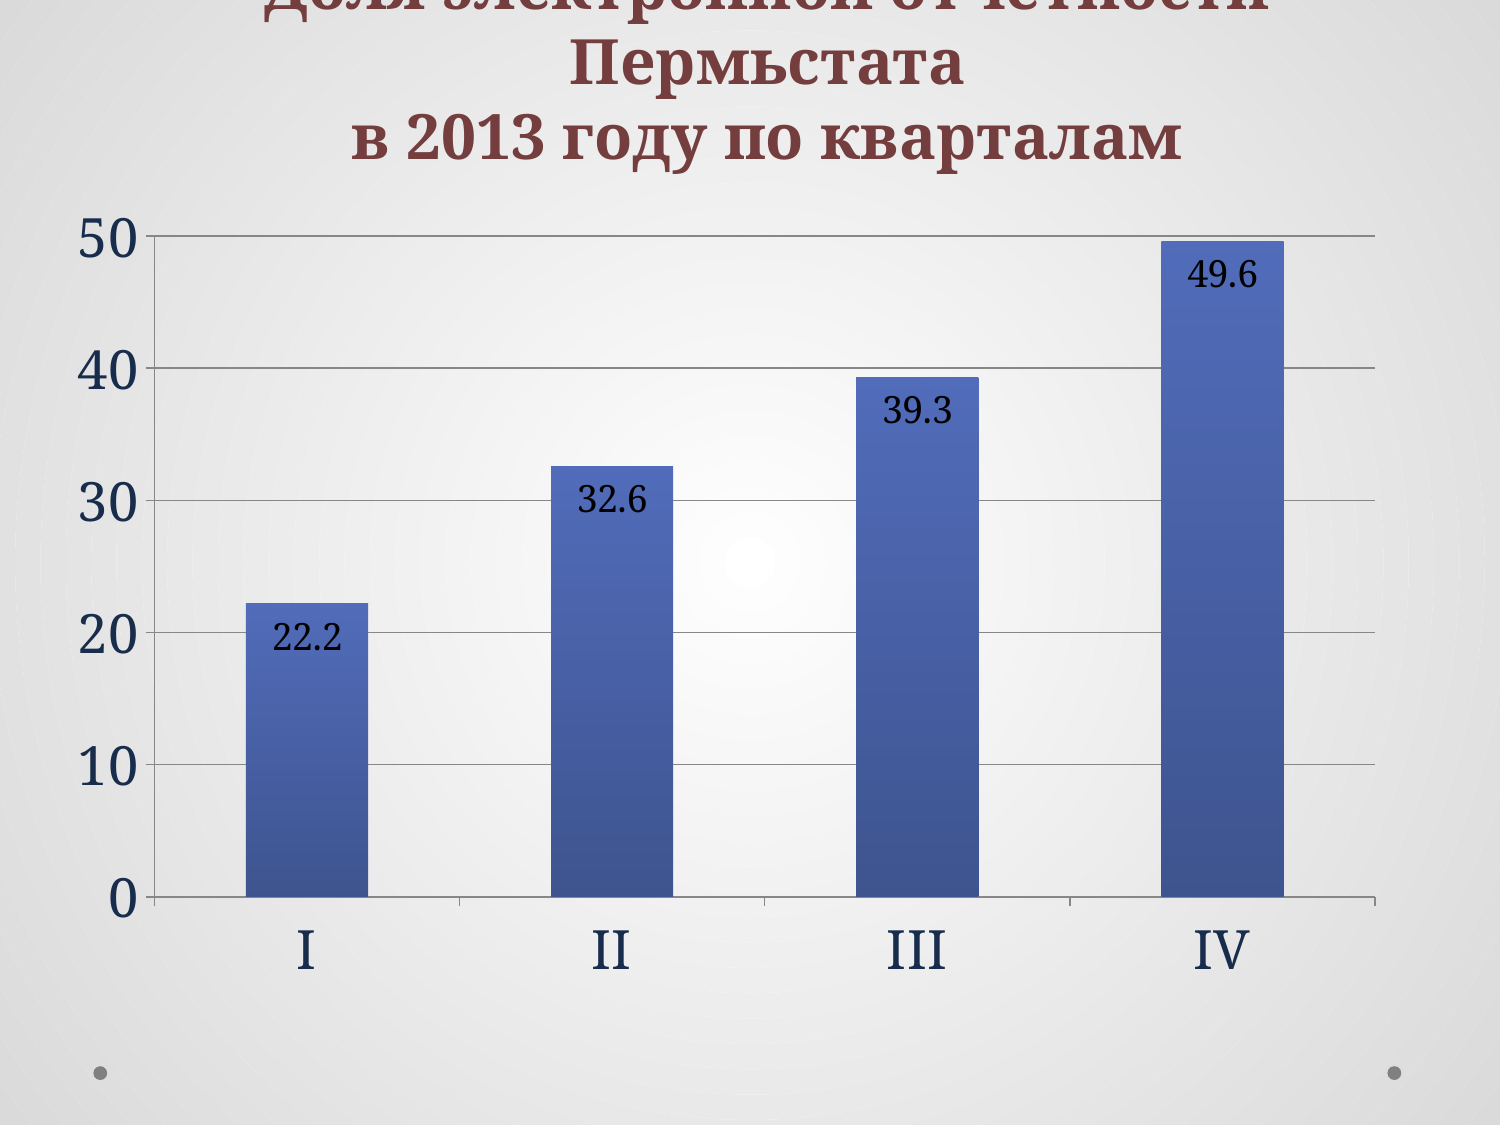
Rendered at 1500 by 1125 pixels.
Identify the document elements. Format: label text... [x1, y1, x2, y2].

title Доля электронной отчетности Пермьстата в 2013 году по кварталам [64, 30, 1471, 180]
chart [64, 195, 1416, 998]
